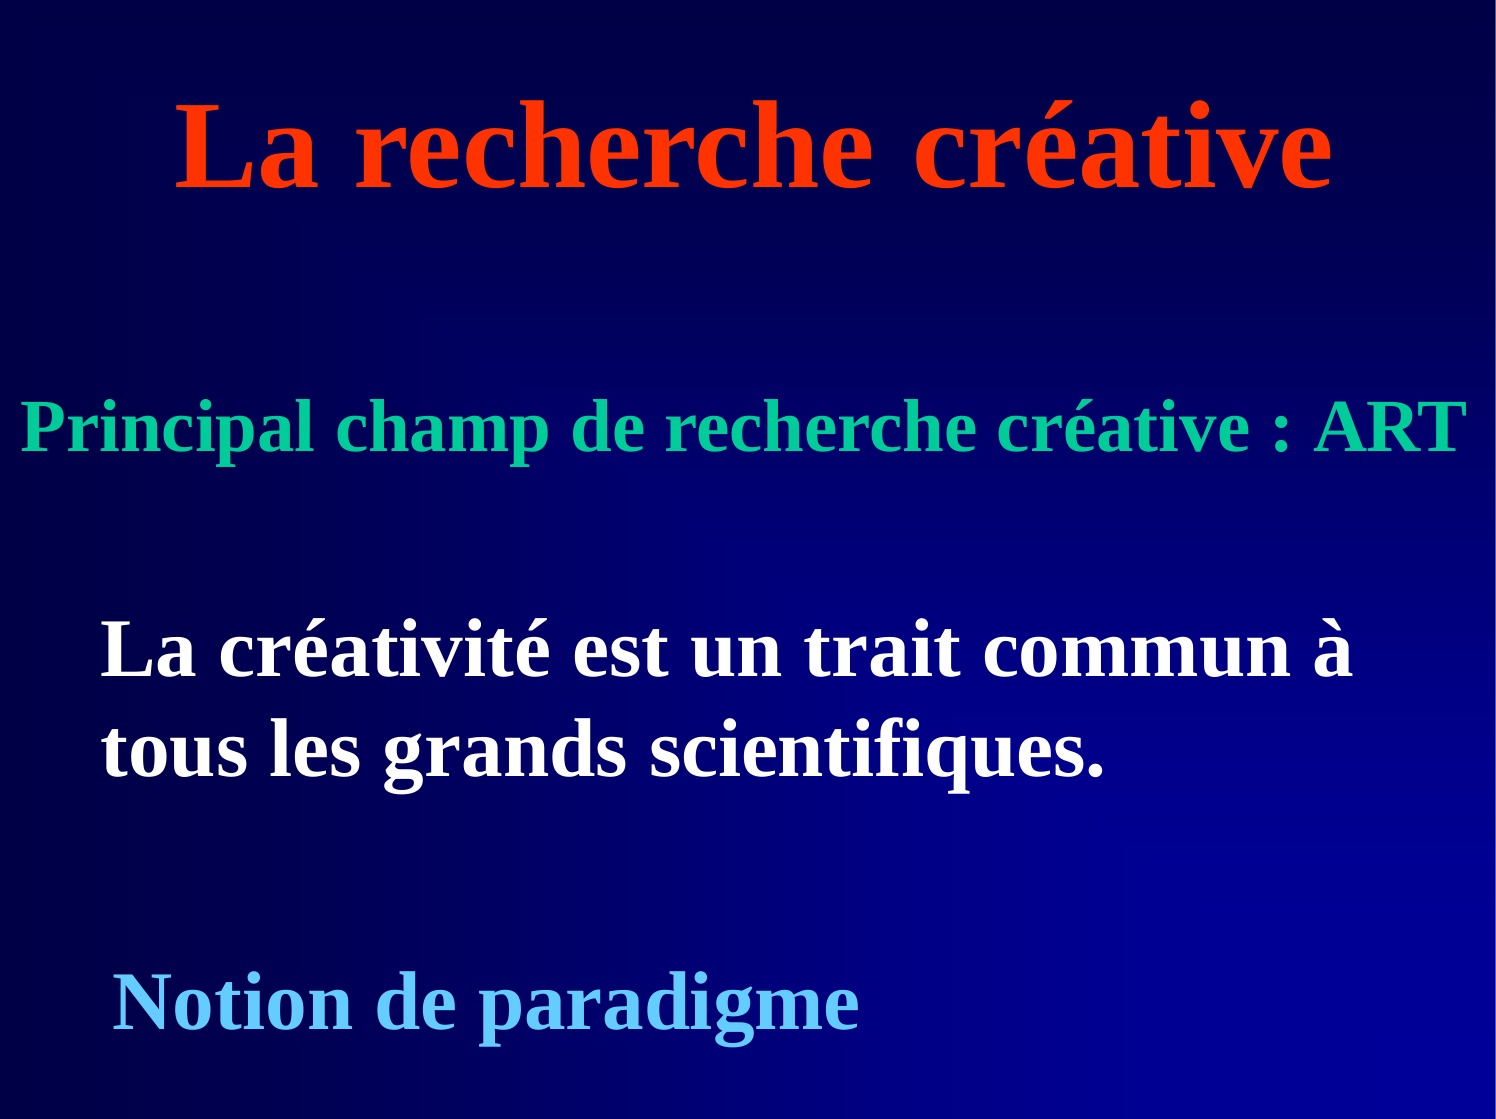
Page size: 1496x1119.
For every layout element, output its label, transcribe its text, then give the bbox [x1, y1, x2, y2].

text_box Principal champ de recherche créative : ART La créativité est un trait commun à tous les grands scientifiques. Notion de paradigme [18, 374, 1478, 1047]
picture [0, 0, 1496, 1119]
title La recherche créative [172, 60, 1337, 250]
